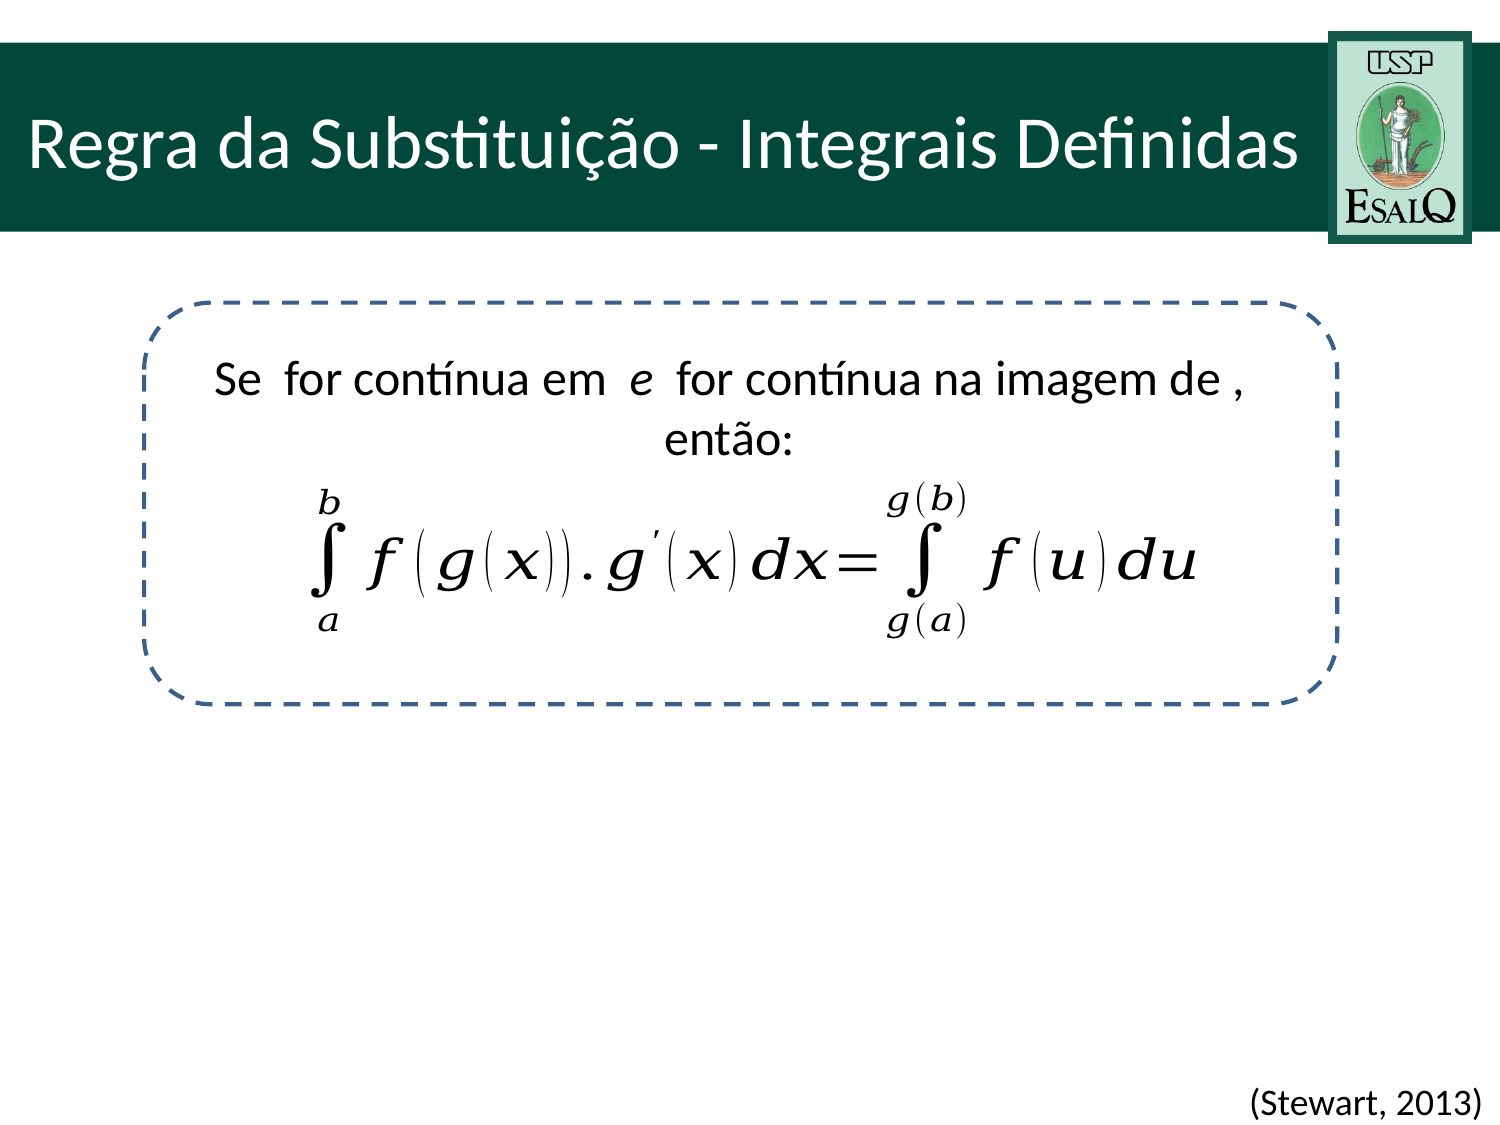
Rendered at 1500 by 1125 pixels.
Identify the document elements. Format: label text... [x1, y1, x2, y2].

picture [1328, 31, 1472, 244]
text_box [141, 300, 1340, 707]
title Regra da Substituição - Integrais Definidas [0, 45, 1329, 233]
text_box (Stewart, 2013) [1234, 1070, 1500, 1125]
